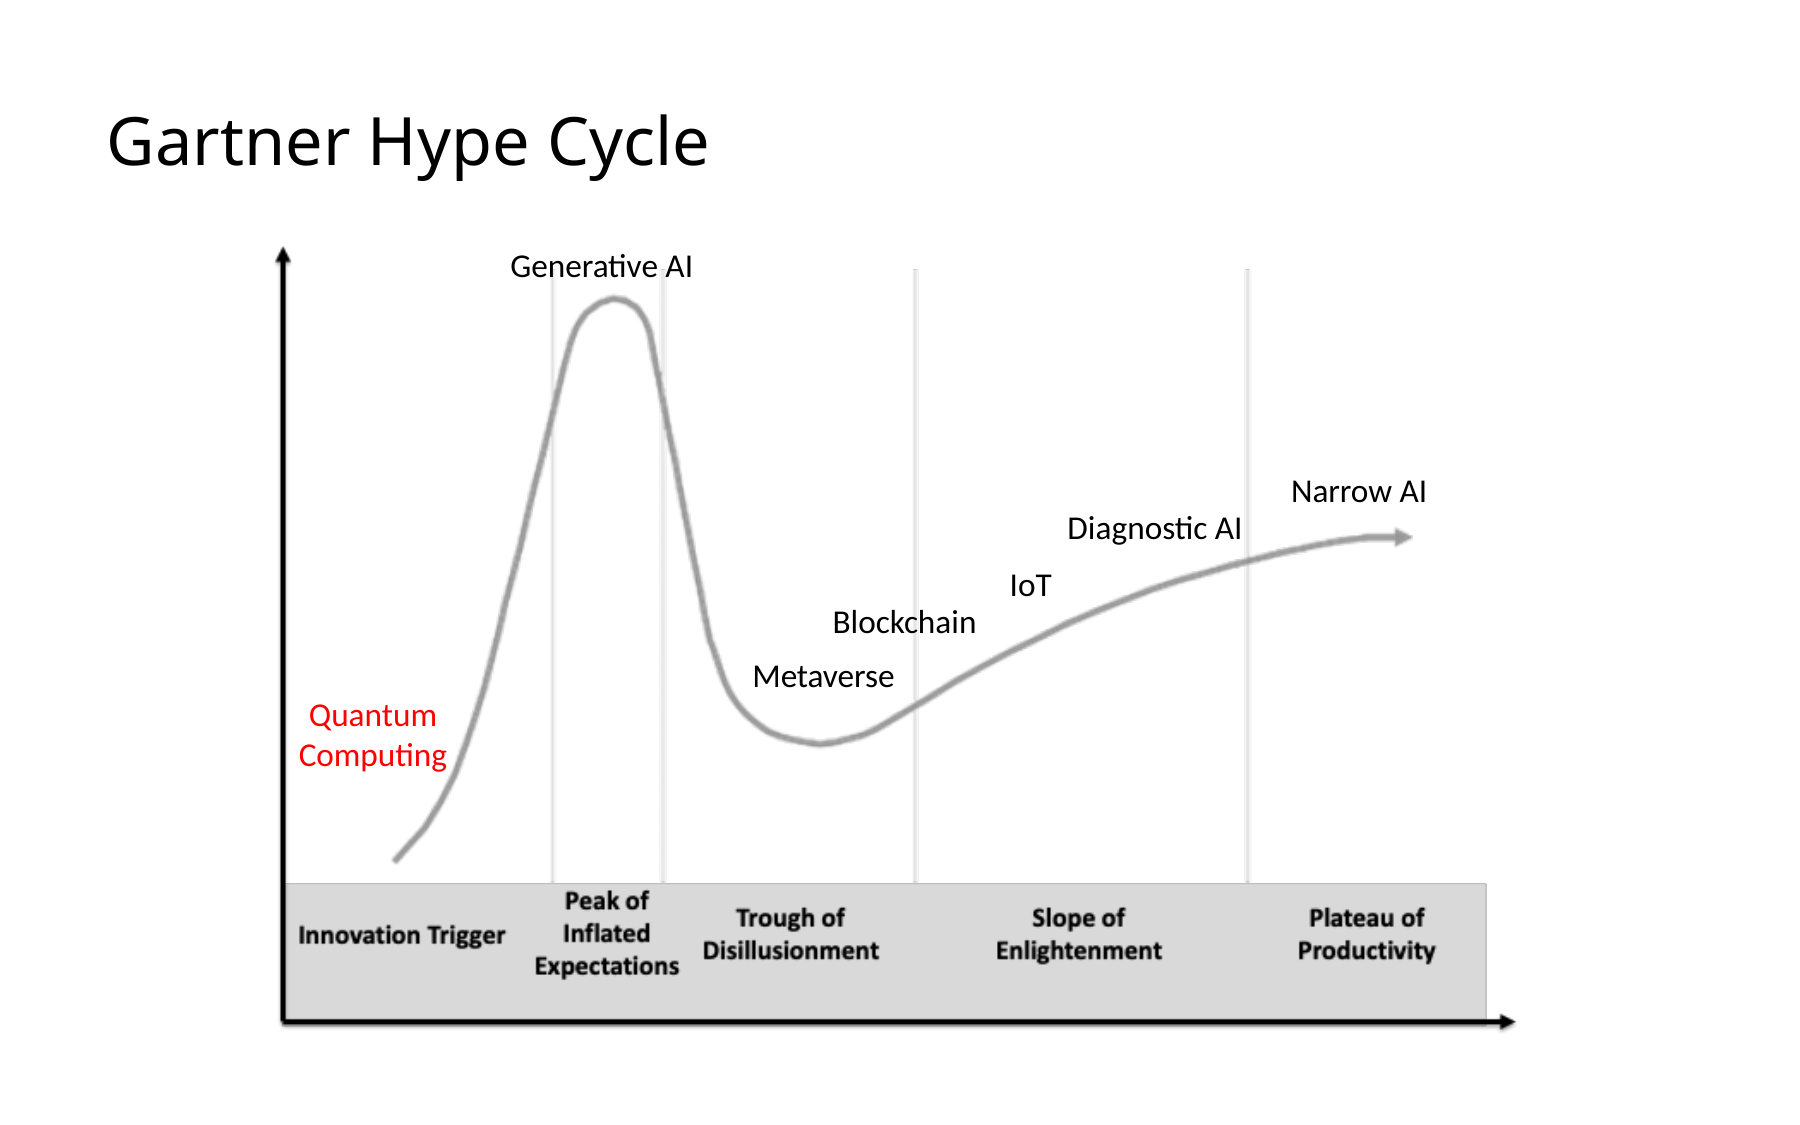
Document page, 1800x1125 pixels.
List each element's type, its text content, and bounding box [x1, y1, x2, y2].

text_box Gartner Hype Cycle [91, 84, 1199, 193]
picture [262, 226, 1538, 1047]
